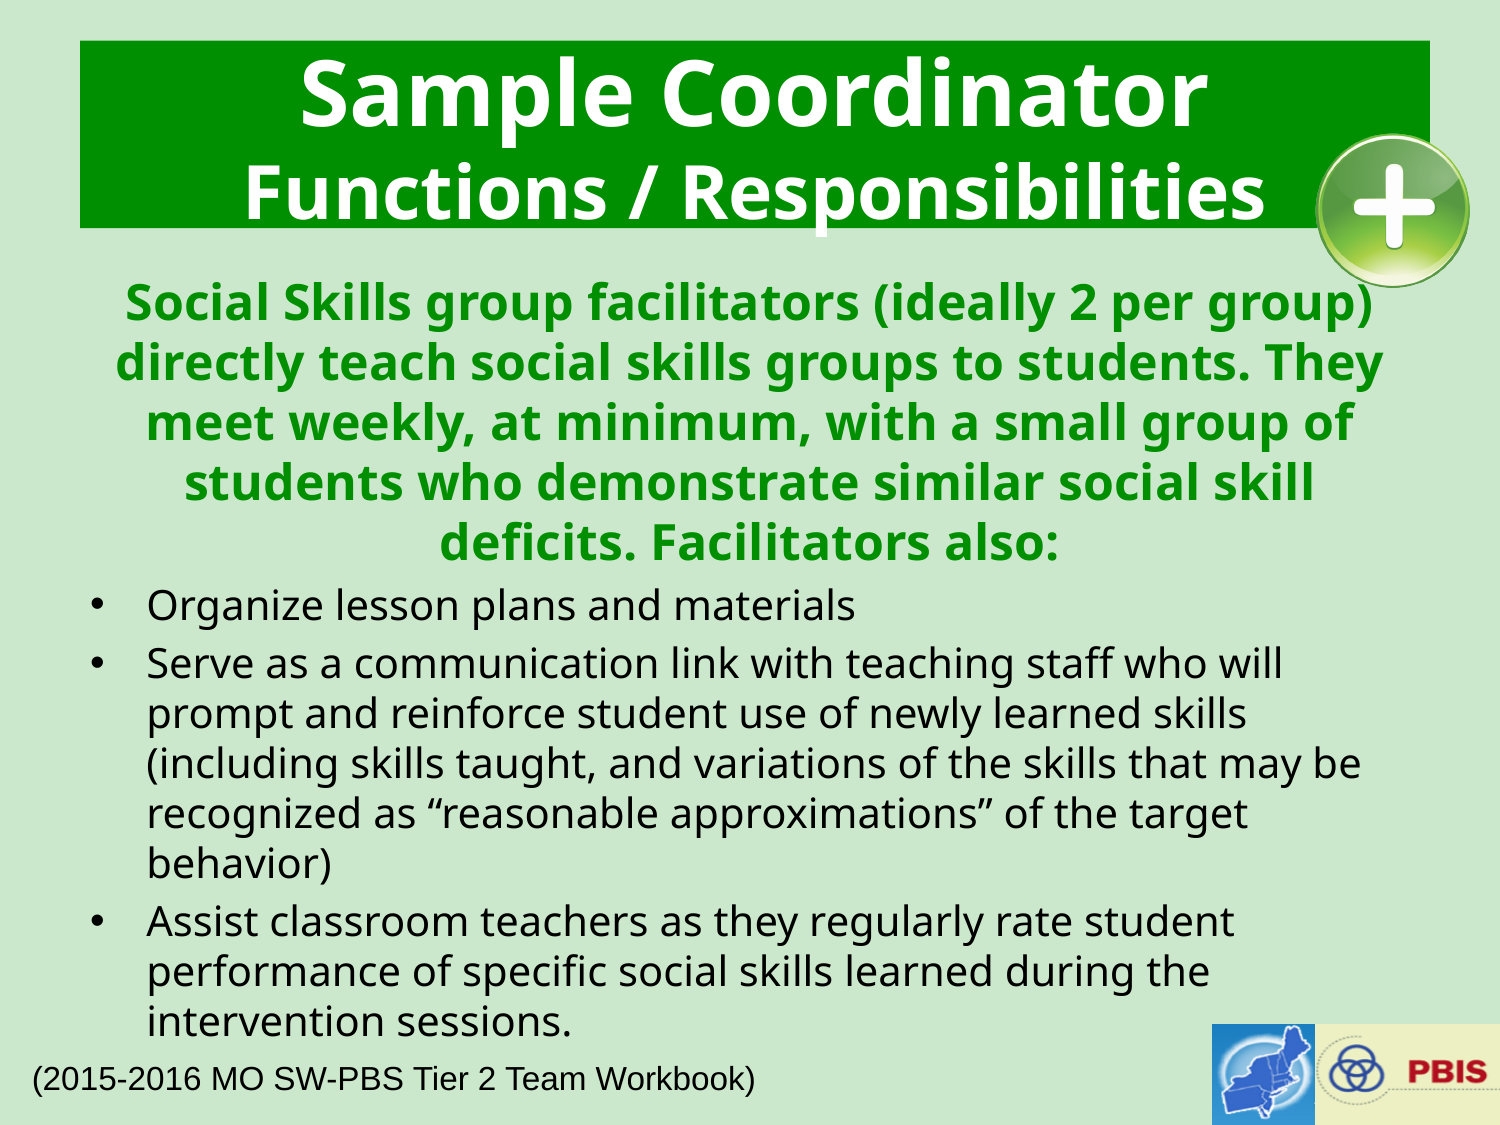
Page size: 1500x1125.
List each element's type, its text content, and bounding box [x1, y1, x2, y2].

text_box (2015-2016 MO SW-PBS Tier 2 Team Workbook) [17, 1049, 772, 1105]
picture [1212, 1024, 1500, 1125]
list Social Skills group facilitators (ideally 2 per group) directly teach social skills groups to students. They meet weekly, at minimum, with a small group of students who demonstrate similar social skill deficits. Facilitators also: Organize lesson plans and materials Serve as a communication link with teaching staff who will prompt and reinforce student use of newly learned skills (including skills taught, and variations of the skills that may be recognized as “reasonable approximations” of the target behavior) Assist classroom teachers as they regularly rate student performance of specific social skills learned during the intervention sessions. [74, 262, 1426, 1006]
text_box Sample Coordinator Functions / Responsibilities [80, 40, 1430, 229]
picture [1312, 127, 1476, 291]
